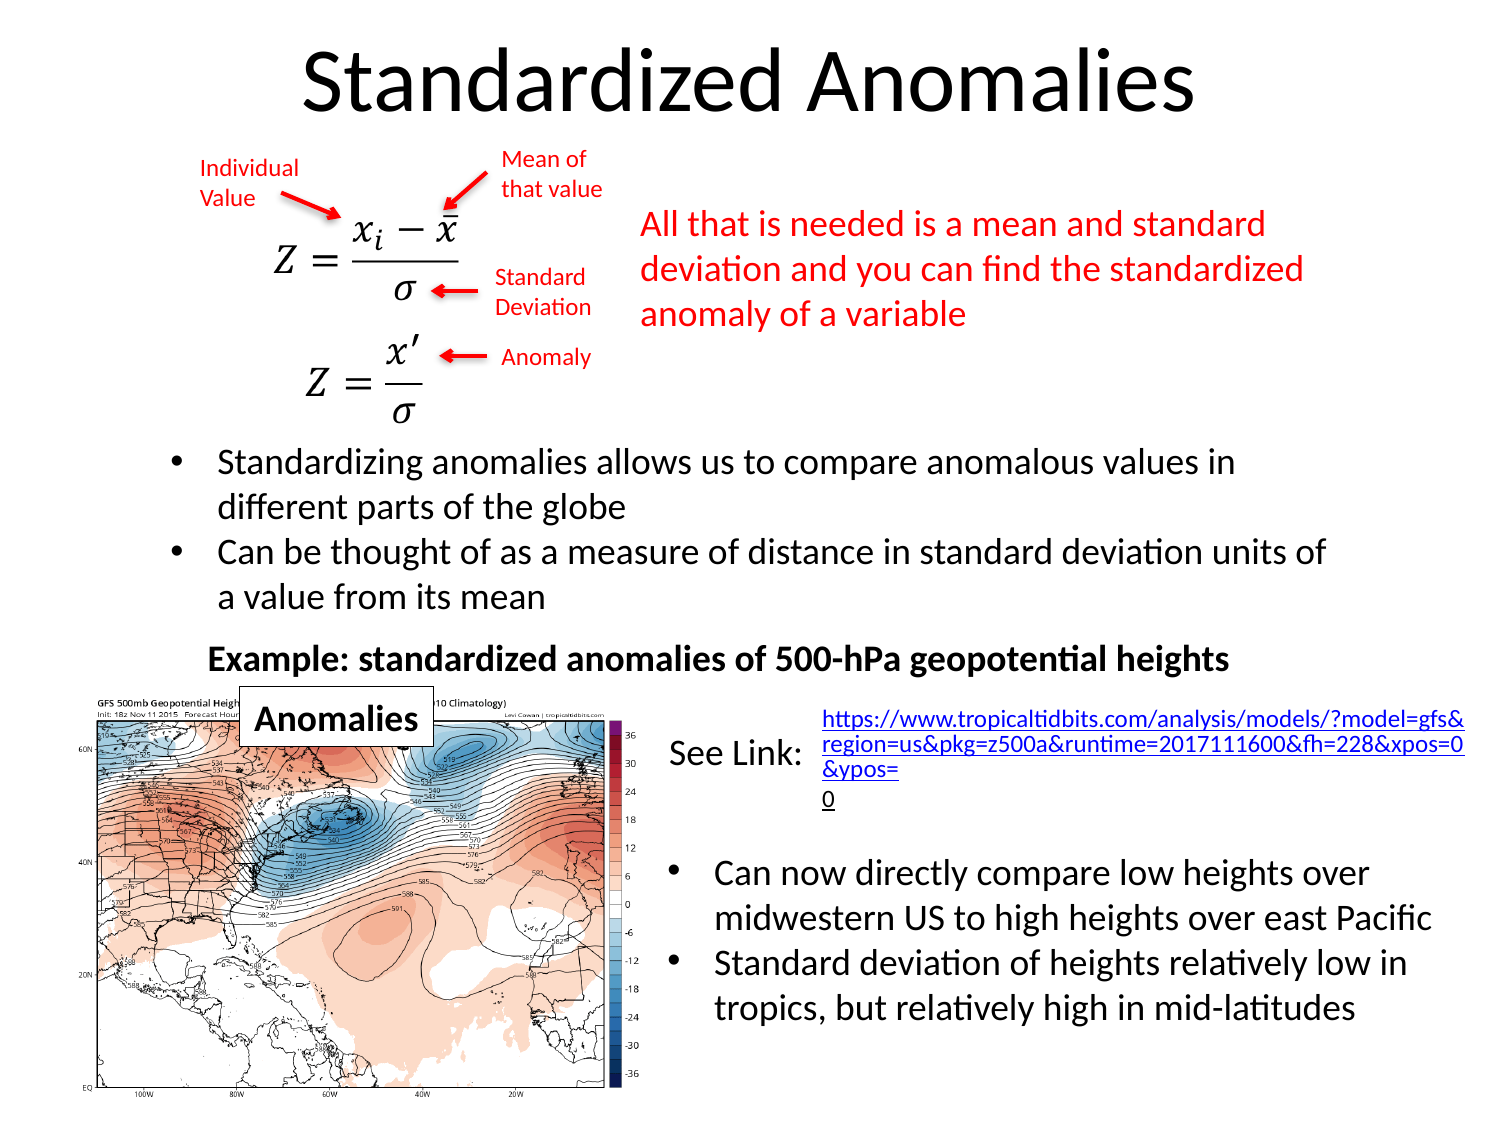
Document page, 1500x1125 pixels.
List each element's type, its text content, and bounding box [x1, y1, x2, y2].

picture [74, 695, 652, 1102]
text_box See Link: [656, 720, 834, 781]
text_box Example: standardized anomalies of 500-hPa geopotential heights [192, 626, 1246, 687]
text_box Can now directly compare low heights over midwestern US to high heights over east Pacific Standard deviation of heights relatively low in tropics, but relatively high in mid-latitudes [656, 840, 1465, 1035]
text_box https://www.tropicaltidbits.com/analysis/models/?model=gfs&region=us&pkg=z500a&runtime=2017111600&fh=228&xpos=0&ypos=0 [807, 695, 1484, 771]
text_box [442, 172, 487, 211]
text_box Anomaly [486, 333, 626, 378]
text_box Individual Value [185, 169, 324, 219]
text_box Standard Deviation [480, 253, 619, 328]
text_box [280, 192, 342, 218]
text_box Anomalies [239, 686, 434, 693]
text_box Standardizing anomalies allows us to compare anomalous values in different parts of the globe Can be thought of as a measure of distance in standard deviation units of a value from its mean [155, 430, 1350, 625]
picture [297, 328, 444, 425]
picture [267, 209, 473, 303]
title Standardized Anomalies [74, 0, 1425, 169]
text_box Mean of that value [486, 169, 626, 210]
text_box All that is needed is a mean and standard deviation and you can find the standardized anomaly of a variable [625, 192, 1337, 342]
